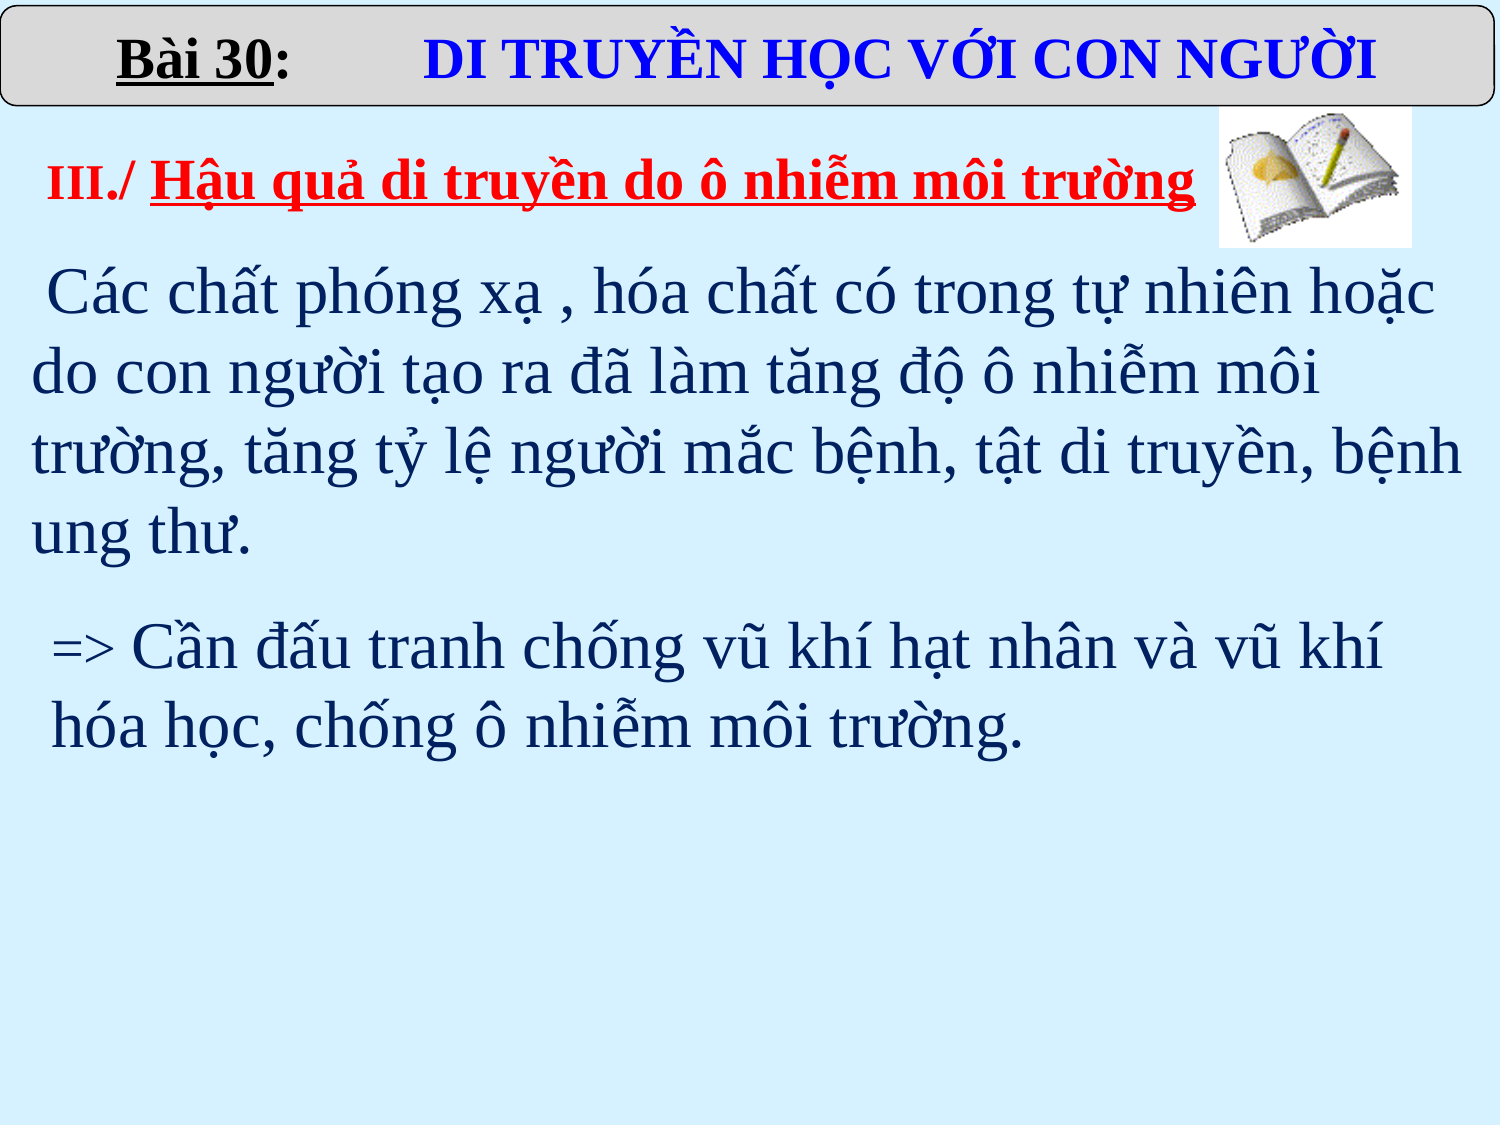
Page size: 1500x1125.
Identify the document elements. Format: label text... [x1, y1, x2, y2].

text_box III./ Hậu quả di truyền do ô nhiễm môi trường [31, 133, 1219, 219]
text_box => Cần đấu tranh chống vũ khí hạt nhân và vũ khí hóa học, chống ô nhiễm môi trường. [36, 593, 1450, 769]
picture [1219, 99, 1412, 248]
text_box Bài 30: DI TRUYỀN HỌC VỚI CON NGƯỜI [0, 5, 1495, 106]
text_box Các chất phóng xạ , hóa chất có trong tự nhiên hoặc do con người tạo ra đã làm tăng độ ô nhiễm môi trường, tăng tỷ lệ người mắc bệnh, tật di truyền, bệnh ung thư. [17, 239, 1483, 575]
